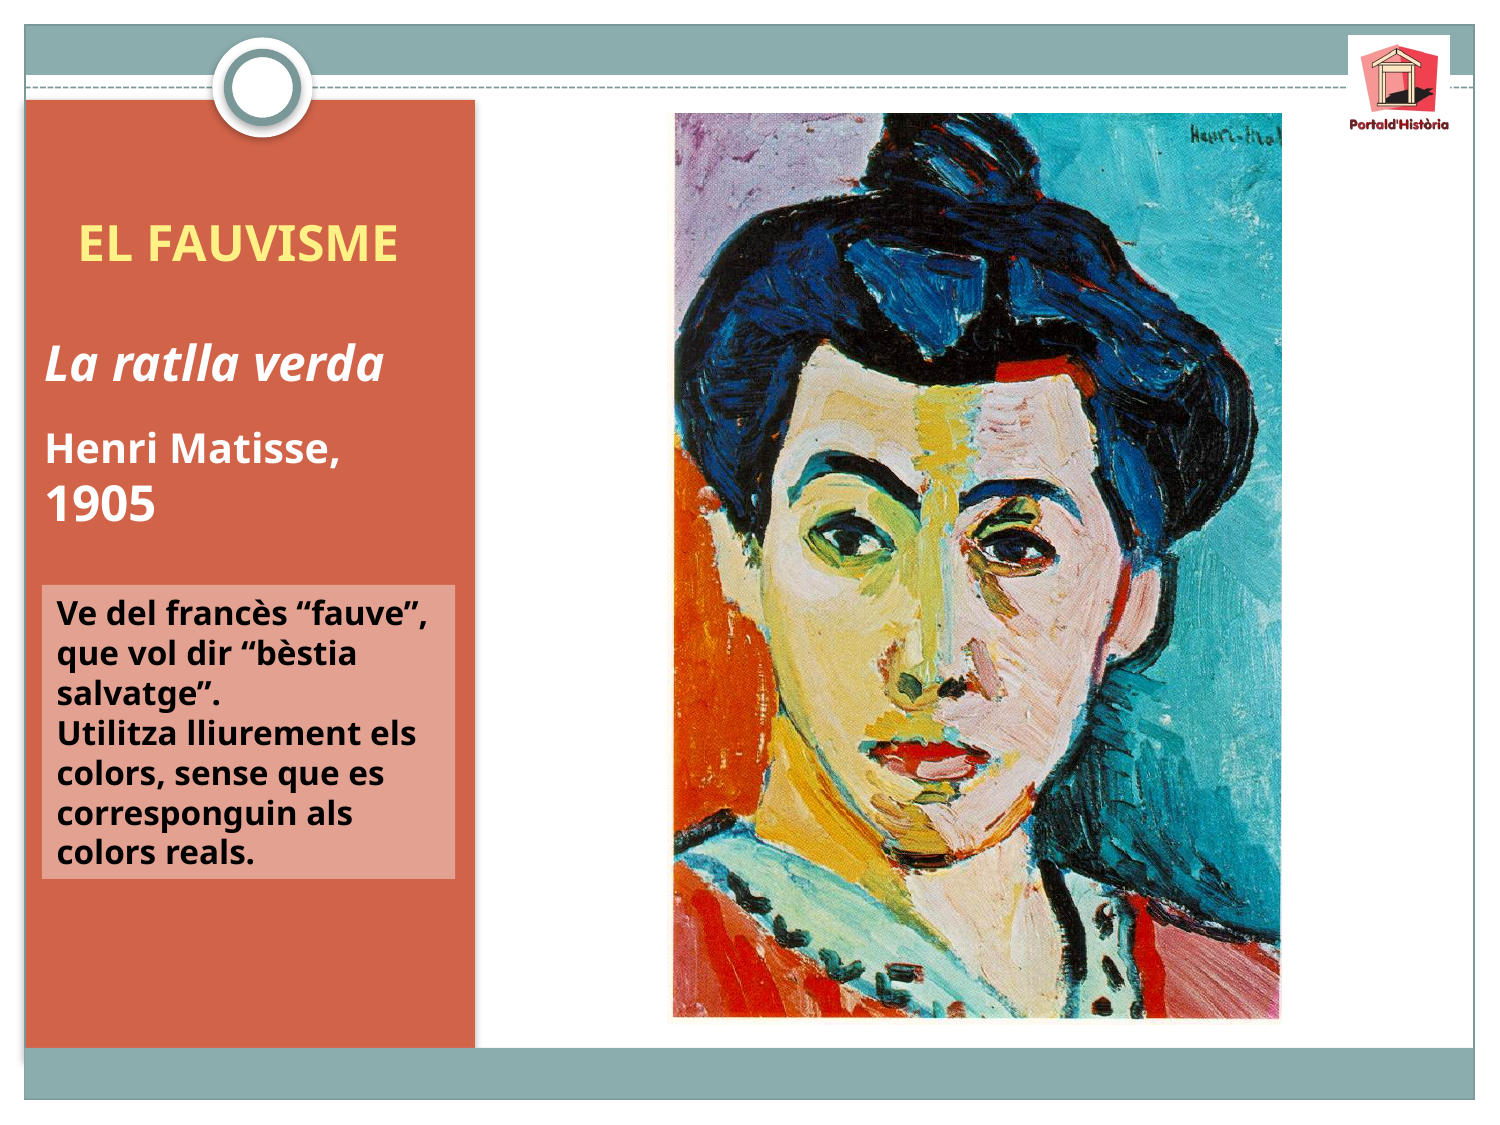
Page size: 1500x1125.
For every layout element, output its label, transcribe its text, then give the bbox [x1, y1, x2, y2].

picture [1347, 35, 1450, 138]
list La ratlla verda Henri Matisse, 1905 [29, 324, 463, 539]
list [667, 113, 1282, 1025]
title EL FAUVISME [62, 149, 450, 279]
text_box Ve del francès “fauve”, que vol dir “bèstia salvatge”. Utilitza lliurement els colors, sense que es corresponguin als colors reals. [41, 584, 456, 879]
